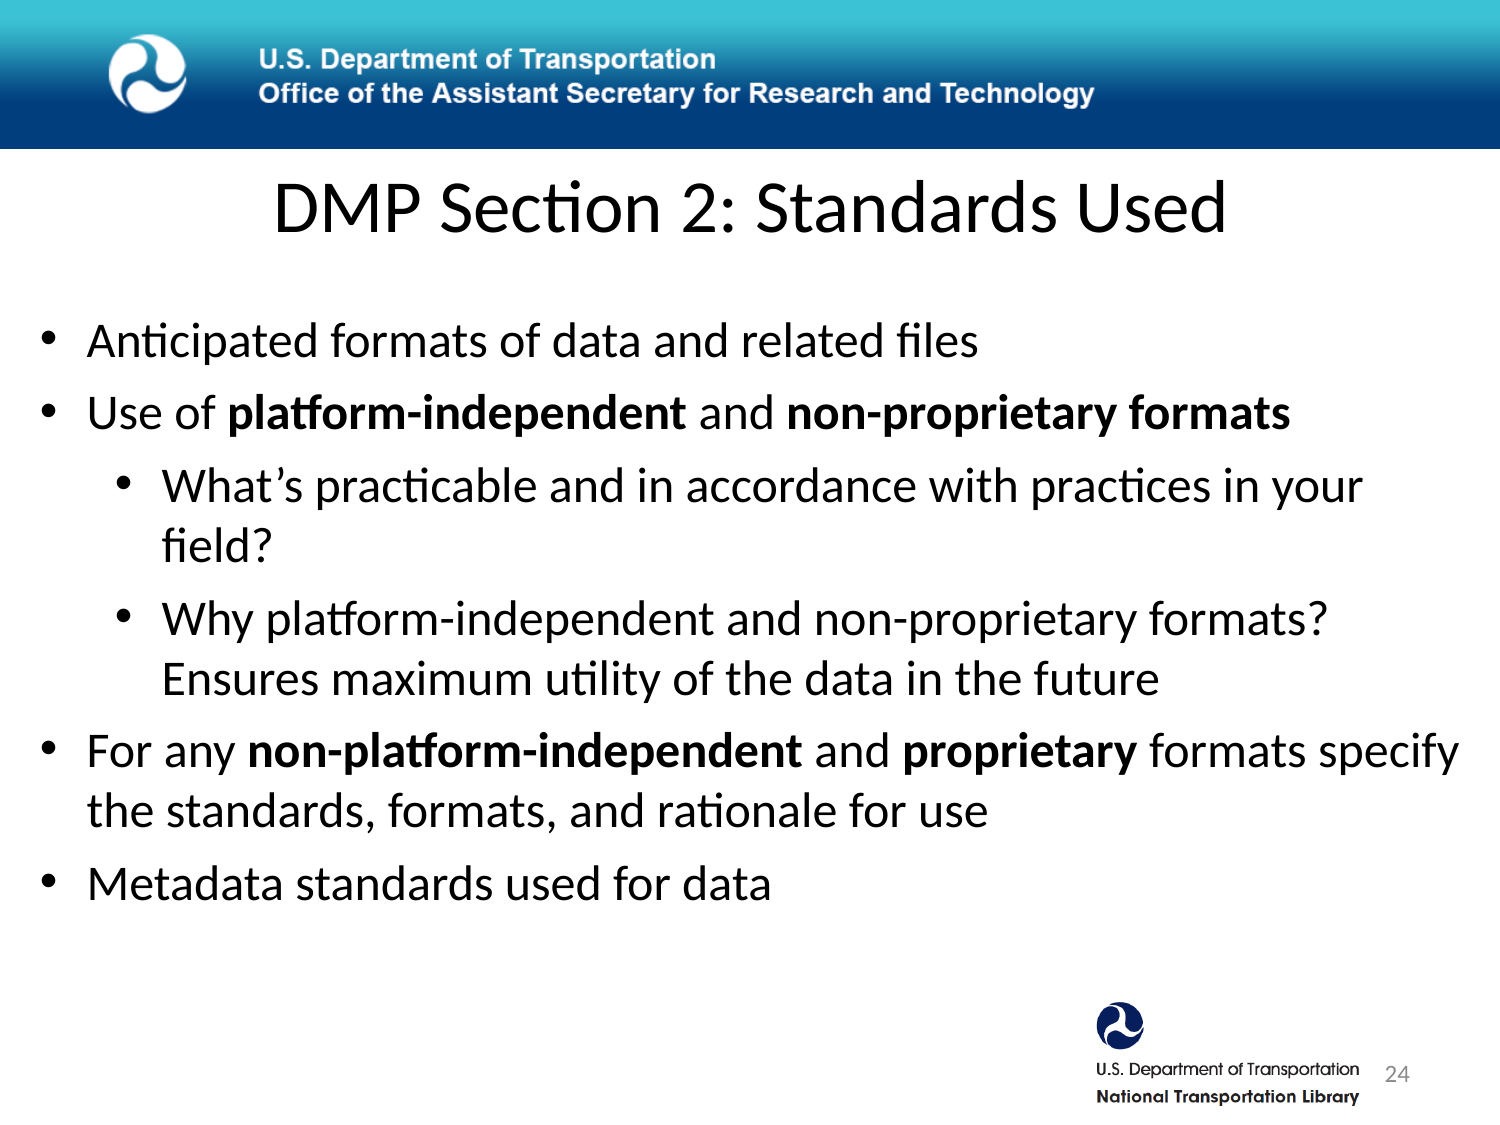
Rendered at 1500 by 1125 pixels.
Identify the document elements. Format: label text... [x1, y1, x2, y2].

picture [0, 0, 1500, 149]
picture [1093, 999, 1363, 1042]
text_box 24 [1074, 1042, 1425, 1103]
text_box Anticipated formats of data and related files Use of platform-independent and non-proprietary formats What’s practicable and in accordance with practices in your field? Why platform-independent and non-proprietary formats? Ensures maximum utility of the data in the future For any non-platform-independent and proprietary formats specify the standards, formats, and rationale for use Metadata standards used for data [24, 299, 1500, 918]
title DMP Section 2: Standards Used [8, 149, 1494, 279]
picture [1093, 1103, 1363, 1109]
